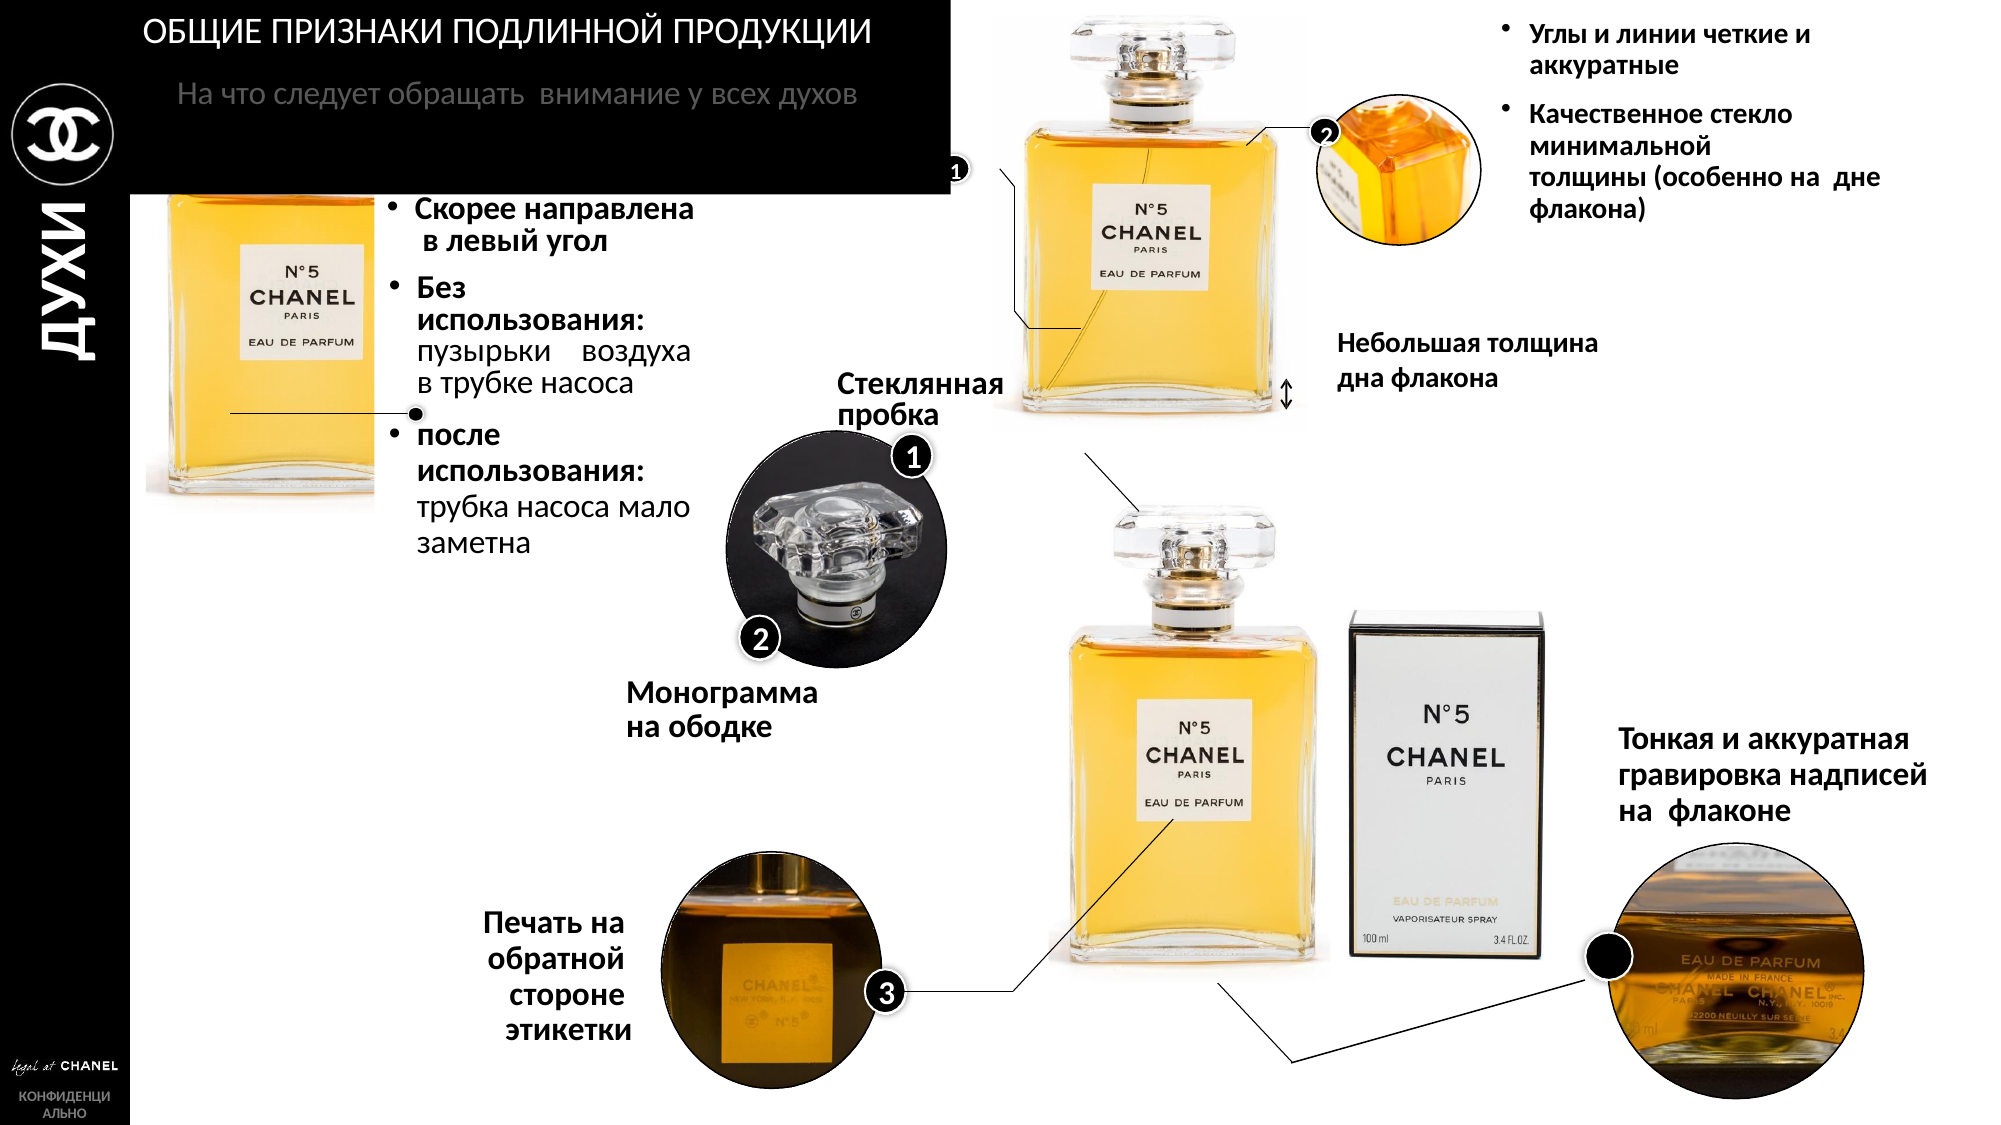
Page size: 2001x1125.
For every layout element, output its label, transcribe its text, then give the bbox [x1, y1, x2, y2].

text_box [1290, 979, 1586, 1064]
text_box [145, 125, 432, 513]
text_box 4 Тонкая и аккуратная гравировка надписей на флаконе [1598, 677, 1974, 829]
footer КОНФИДЕНЦИ АЛЬНО [16, 1088, 113, 1125]
text_box [1346, 585, 1564, 973]
text_box Небольшая толщина дна флакона [1486, 321, 1626, 394]
text_box Без использования: пузырьки воздуха в трубке насоса после использования: трубка насоса мало заметна [386, 267, 737, 561]
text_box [1572, 842, 1865, 1099]
text_box Скорее направлена в левый угол [436, 195, 699, 258]
text_box Печать на обратной стороне этикетки [459, 898, 634, 1049]
text_box ДУХИ [33, 199, 105, 364]
text_box Монограмма на ободке [623, 675, 656, 744]
text_box Стеклянная пробка [835, 363, 925, 420]
title ОБЩИЕ ПРИЗНАКИ ПОДЛИННОЙ ПРОДУКЦИИ [126, 0, 951, 195]
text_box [661, 422, 1341, 1089]
text_box [11, 1059, 118, 1076]
text_box [5, 72, 124, 197]
text_box Углы и линии четкие и аккуратные Качественное стекло минимальной толщины (особенно на дне флакона) [1499, 11, 1963, 224]
text_box На что следует обращать внимание у всех духов [174, 68, 925, 111]
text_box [930, 13, 1482, 435]
